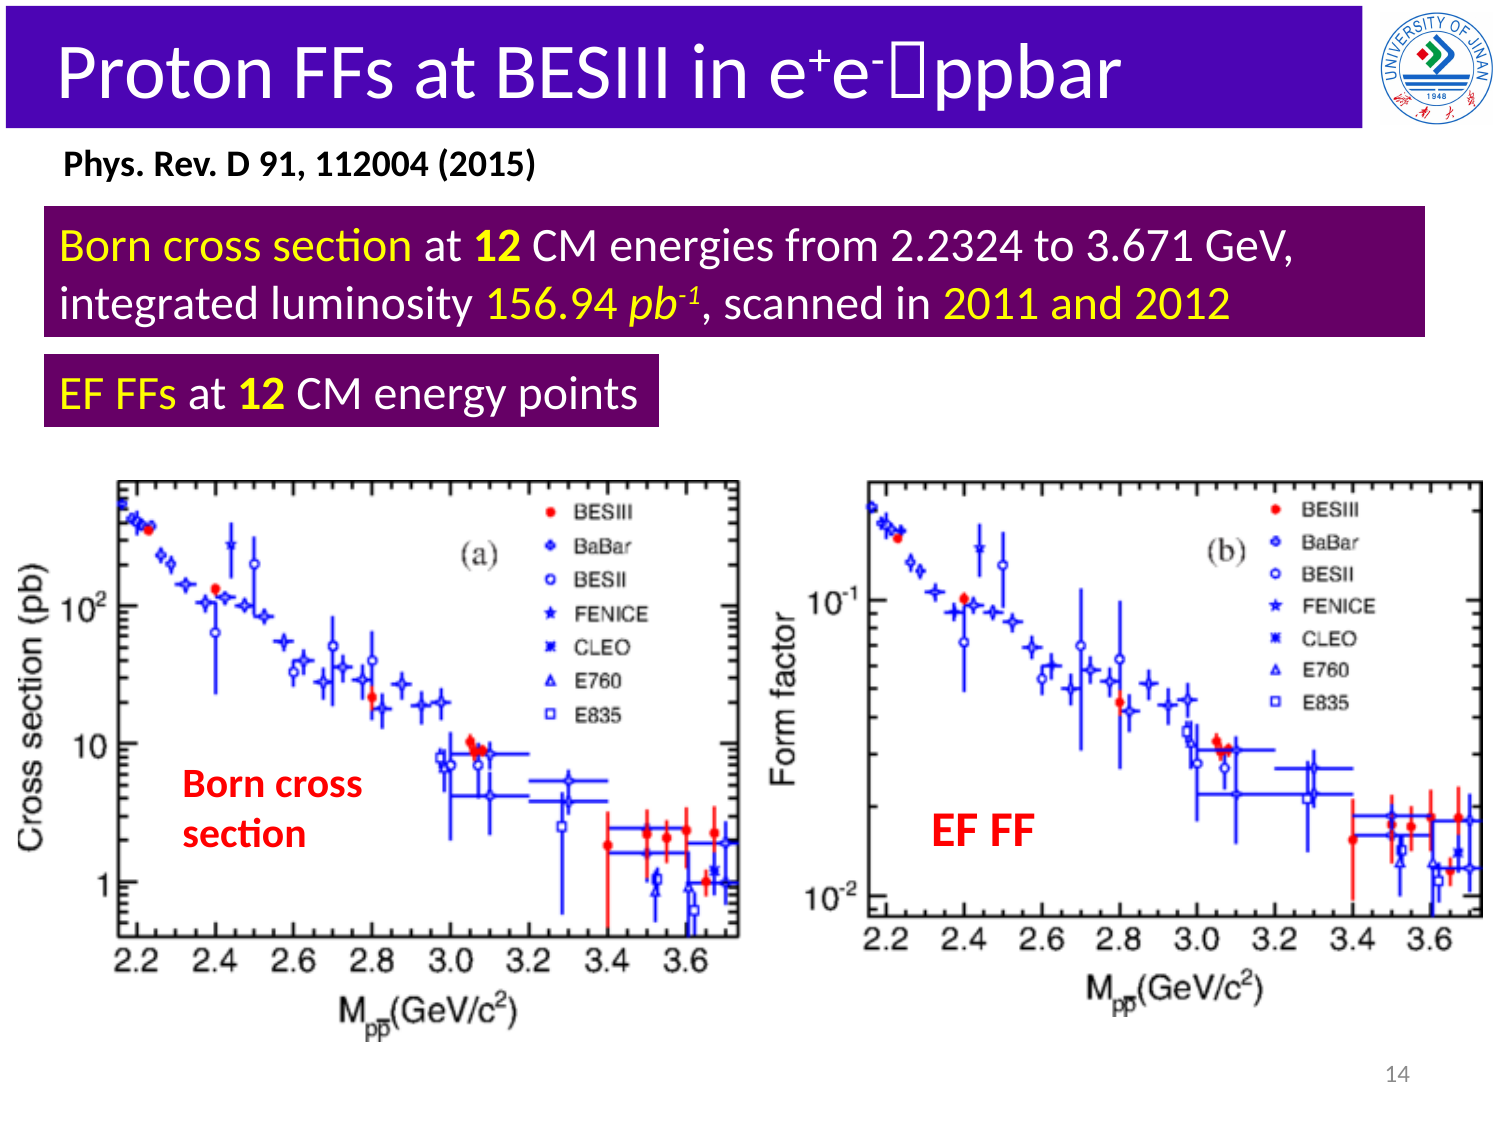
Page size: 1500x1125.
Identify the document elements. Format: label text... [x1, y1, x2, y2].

picture [1380, 12, 1493, 125]
text_box Phys. Rev. D 91, 112004 (2015) [48, 131, 553, 192]
slide_number 14 [1074, 1042, 1425, 1103]
text_box EF FFs at 12 CM energy points [44, 354, 659, 427]
picture [17, 480, 1484, 1042]
title Proton FFs at BESIII in e+e-ppbar [5, 5, 1363, 129]
text_box Born cross section at 12 CM energies from 2.2324 to 3.671 GeV, integrated luminosity 156.94 pb-1, scanned in 2011 and 2012 [44, 206, 1425, 337]
